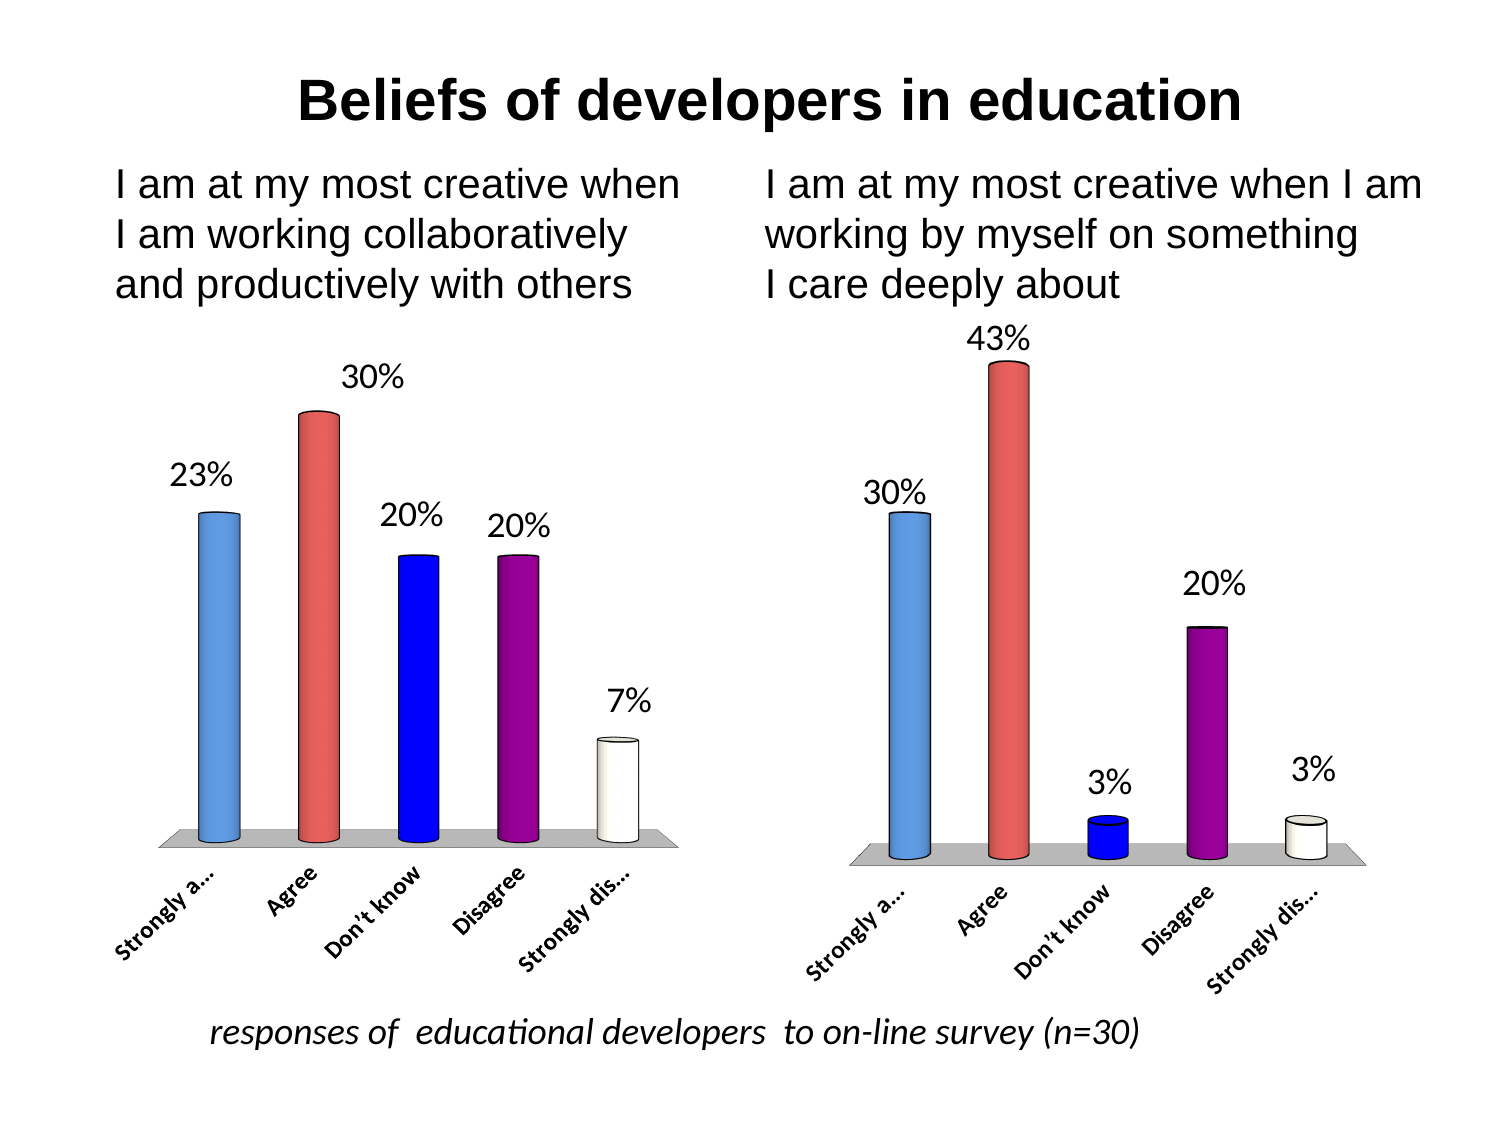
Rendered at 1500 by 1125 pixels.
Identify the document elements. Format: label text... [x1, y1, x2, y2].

text_box I am at my most creative when I am working collaboratively and productively with others [100, 149, 851, 314]
chart [0, 290, 1395, 1008]
text_box responses of educational developers to on-line survey (n=30) [194, 999, 1353, 1060]
text_box I am at my most creative when I am working by myself on something I care deeply about [851, 149, 1500, 314]
text_box Beliefs of developers in education [283, 54, 1276, 140]
